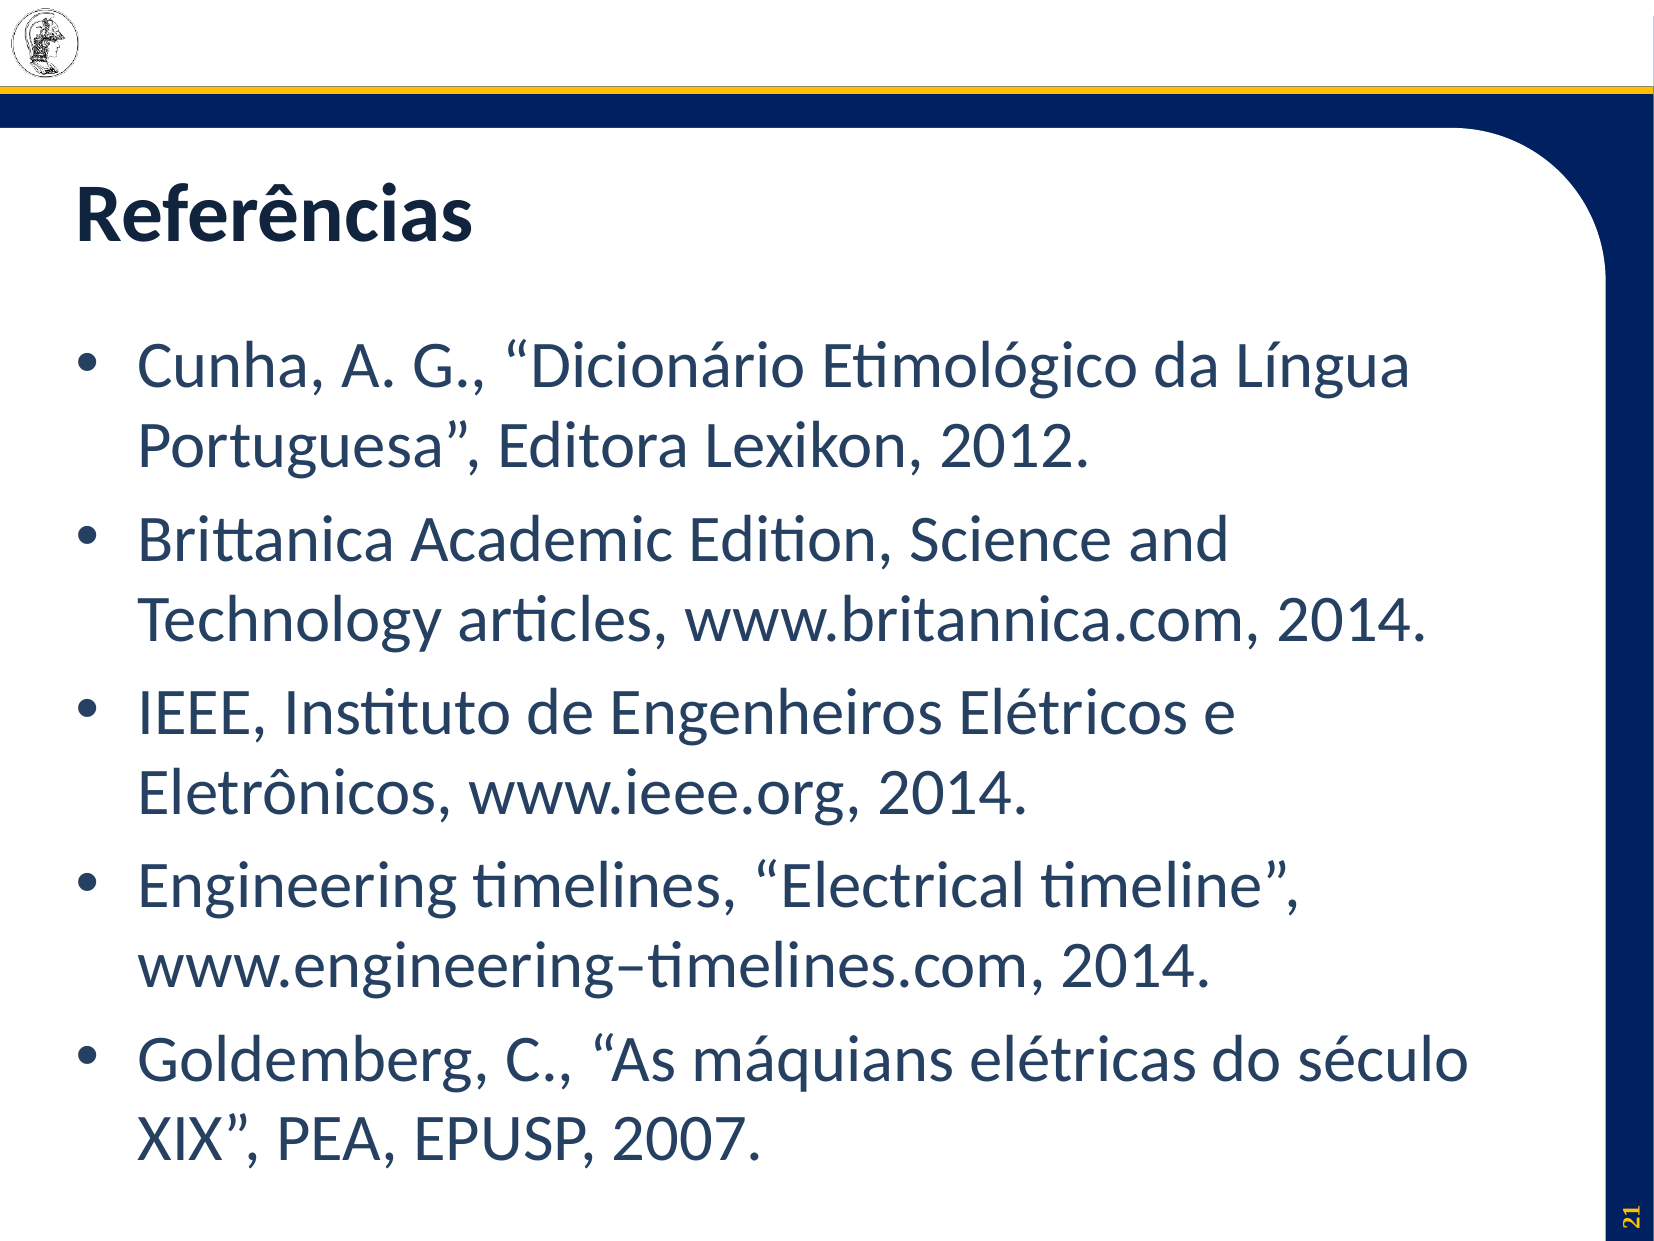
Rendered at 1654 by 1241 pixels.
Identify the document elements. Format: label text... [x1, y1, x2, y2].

list Cunha, A. G., “Dicionário Etimológico da Língua Portuguesa”, Editora Lexikon, 2012. Brittanica Academic Edition, Science and Technology articles, www.britannica.com, 2014. IEEE, Instituto de Engenheiros Elétricos e Eletrônicos, www.ieee.org, 2014. Engineering timelines, “Electrical timeline”, www.engineering–timelines.com, 2014. Goldemberg, C., “As máquians elétricas do século XIX”, PEA, EPUSP, 2007. [58, 312, 1548, 1090]
title Referências [58, 127, 1548, 290]
picture [11, 8, 79, 78]
